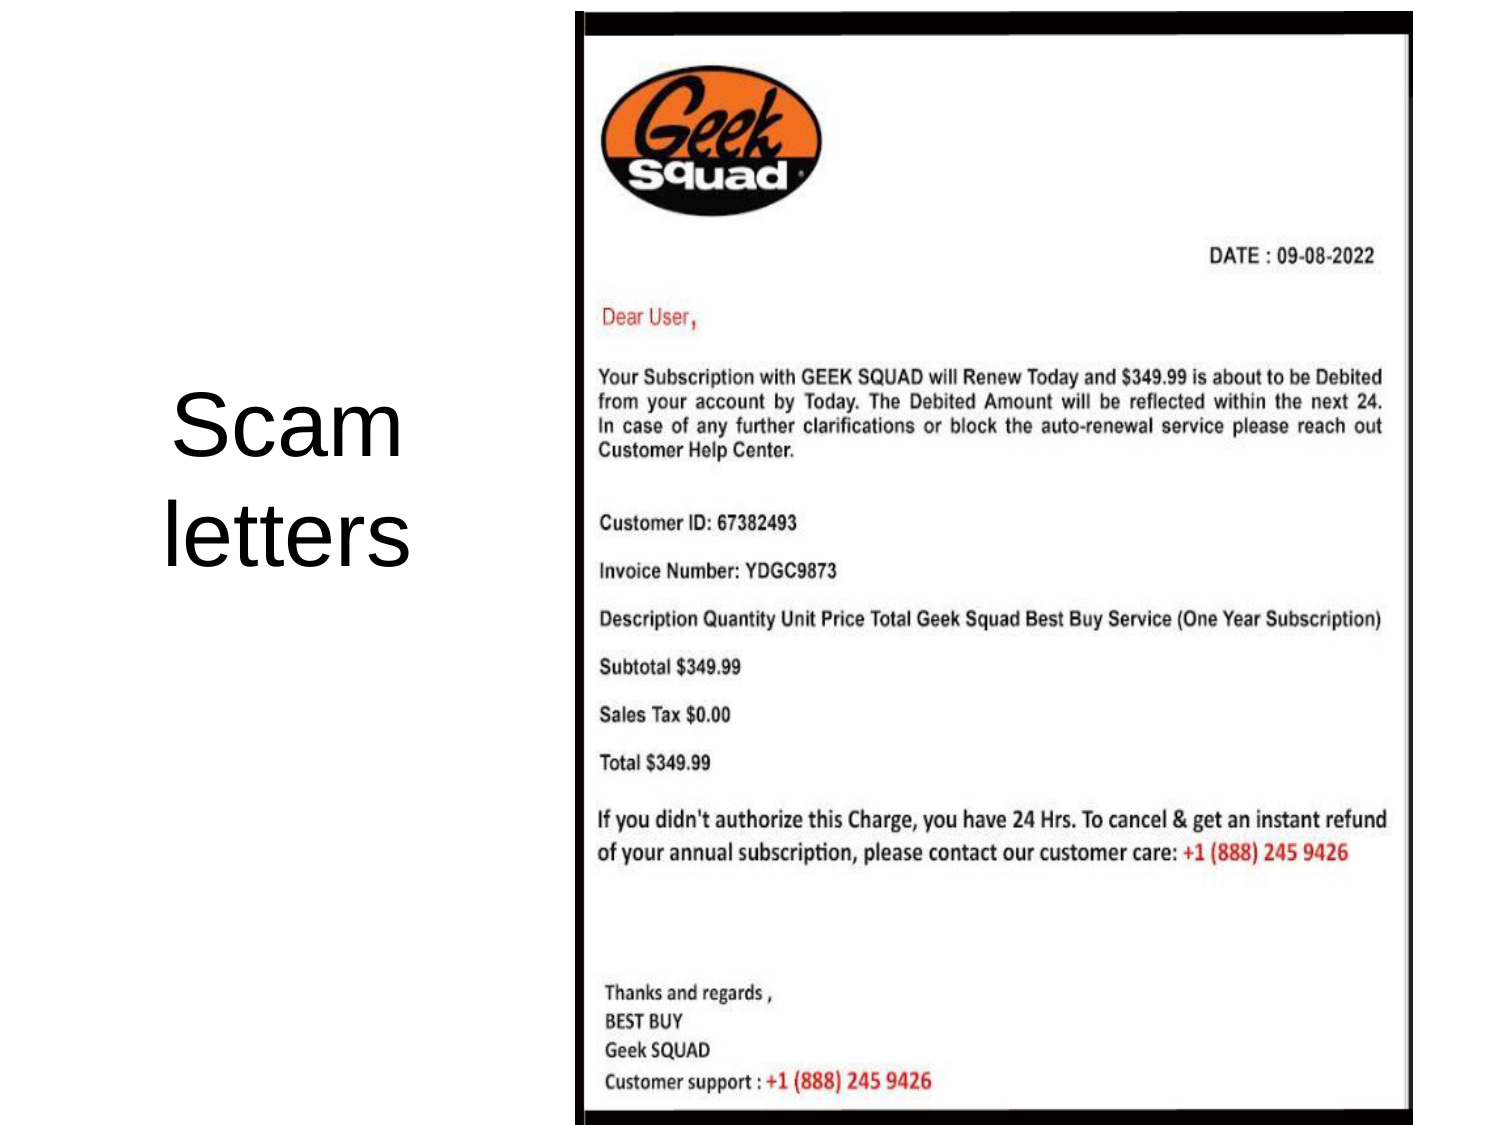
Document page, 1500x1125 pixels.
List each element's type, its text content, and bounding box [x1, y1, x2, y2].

picture [574, 11, 1413, 1125]
title Scam letters [37, 380, 538, 569]
slide_number 15 [1416, 1042, 1425, 1103]
